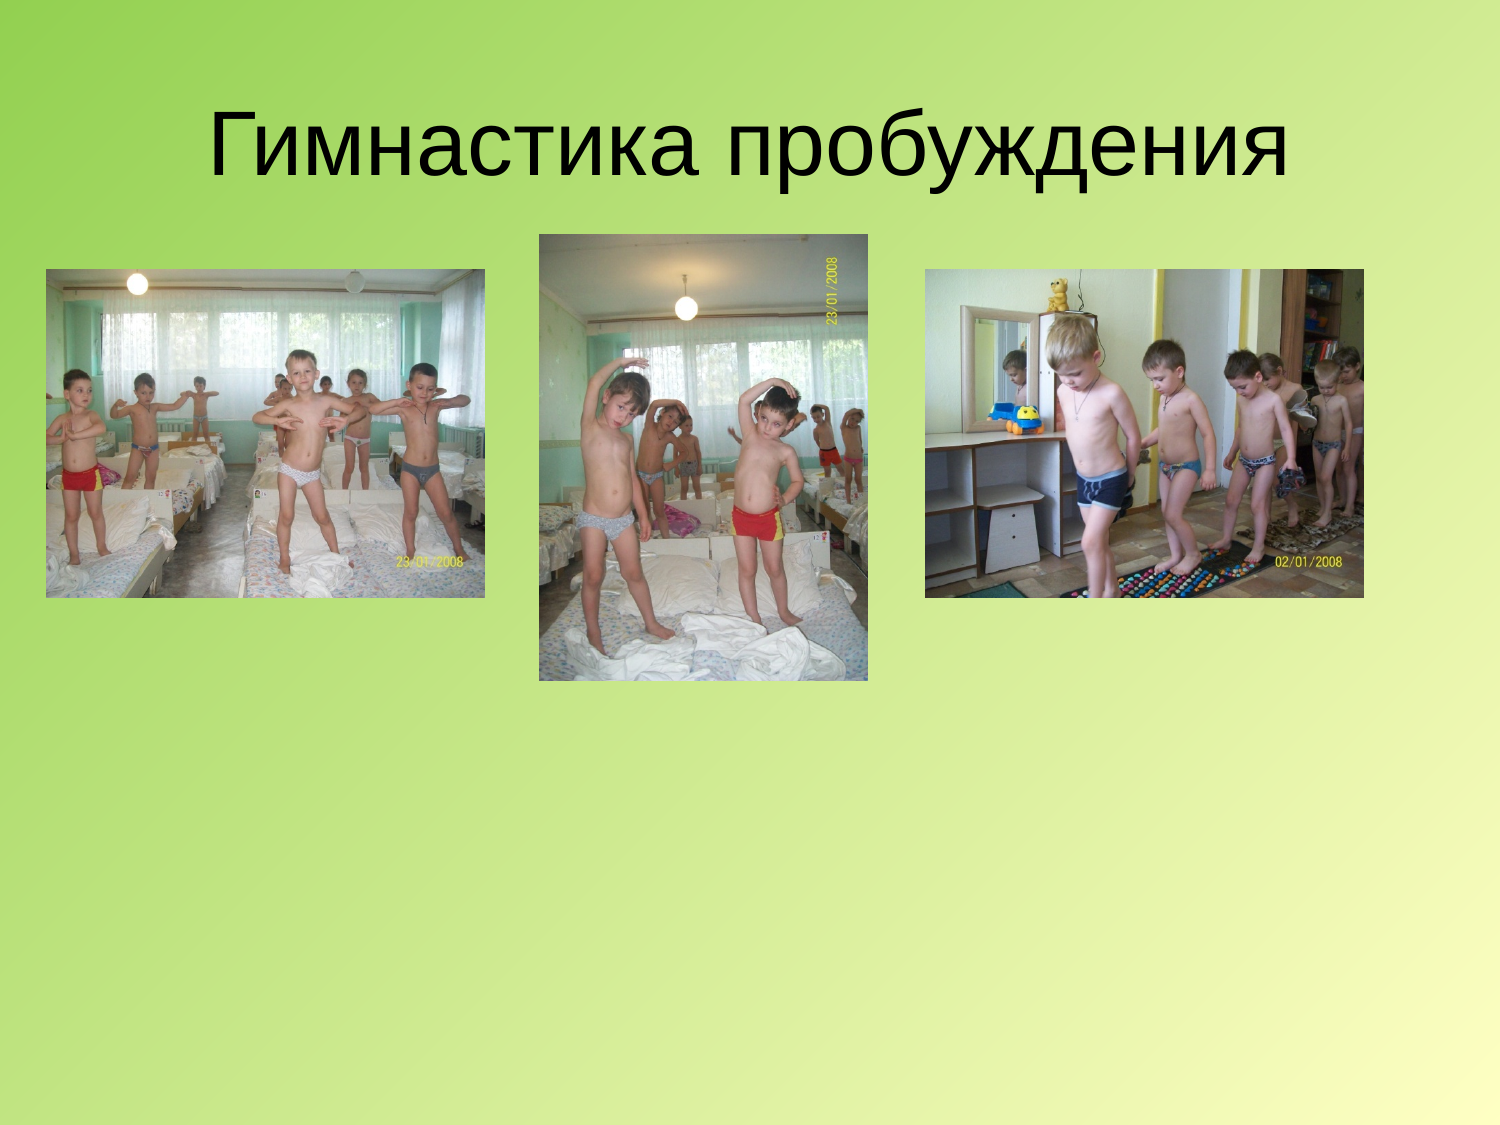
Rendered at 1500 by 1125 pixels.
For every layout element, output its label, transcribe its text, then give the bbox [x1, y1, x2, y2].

text_box [46, 789, 1430, 891]
picture [925, 269, 1364, 598]
title Гимнастика пробуждения [74, 44, 1426, 233]
picture [538, 234, 868, 681]
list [46, 269, 485, 598]
